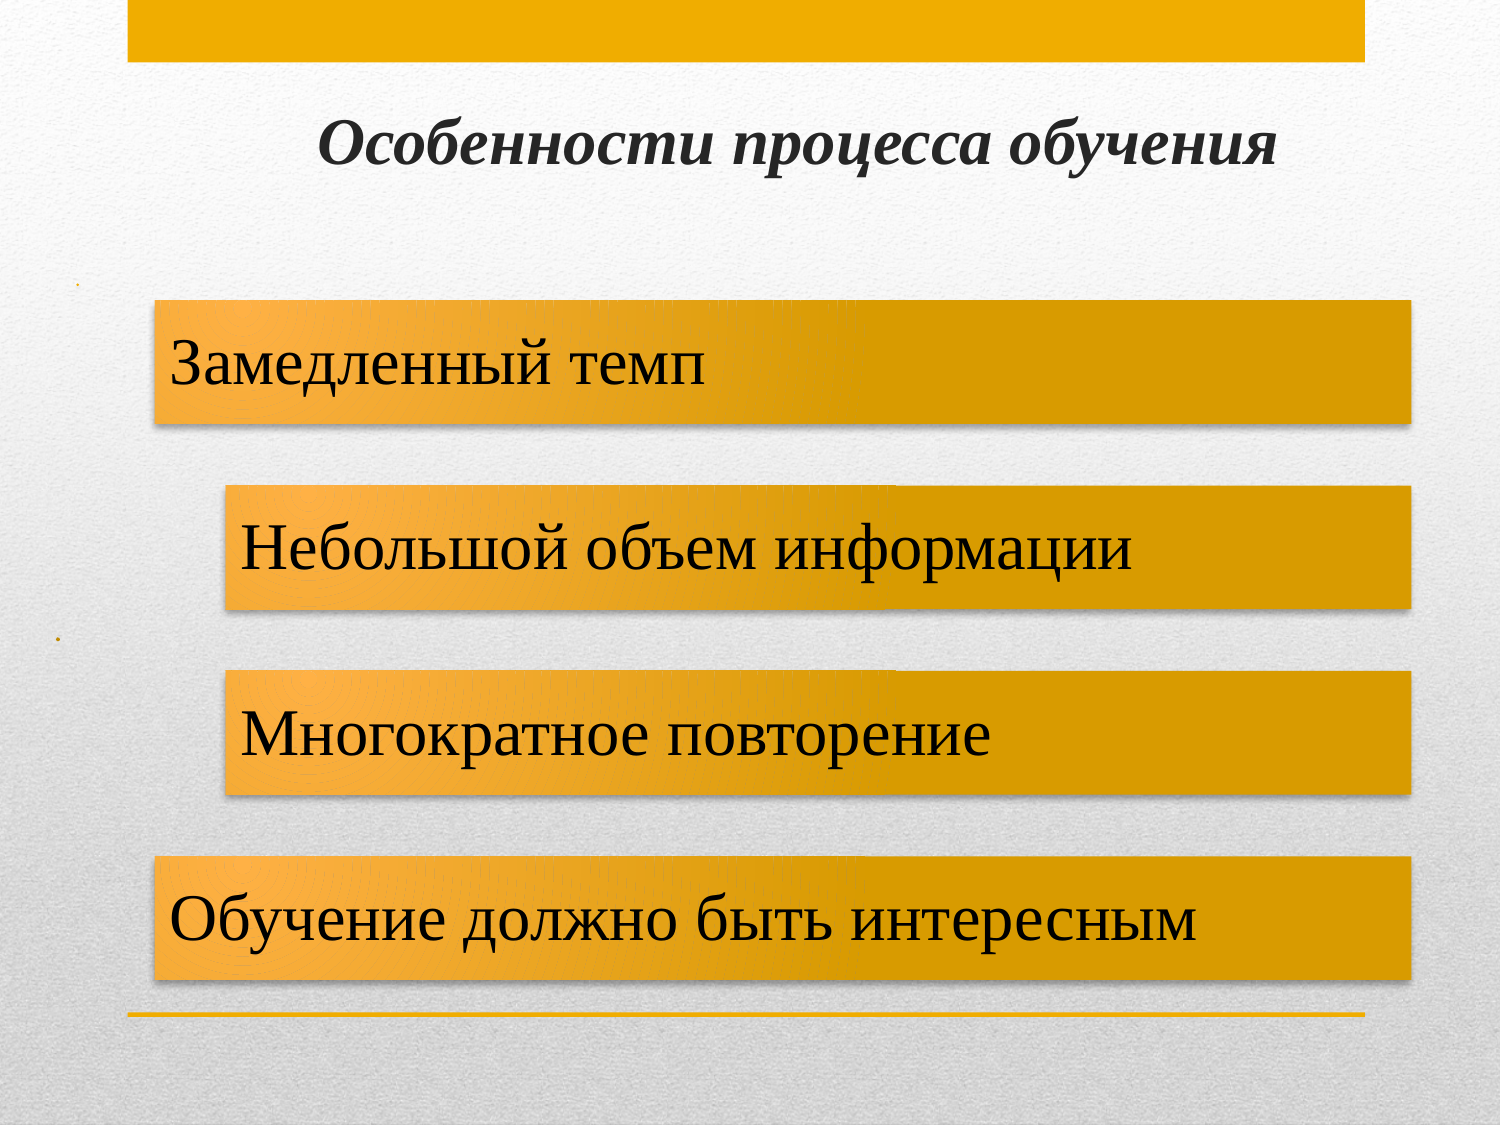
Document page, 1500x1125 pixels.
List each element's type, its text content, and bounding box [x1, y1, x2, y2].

title Особенности процесса обучения [242, 66, 1355, 183]
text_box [52, 183, 1413, 989]
